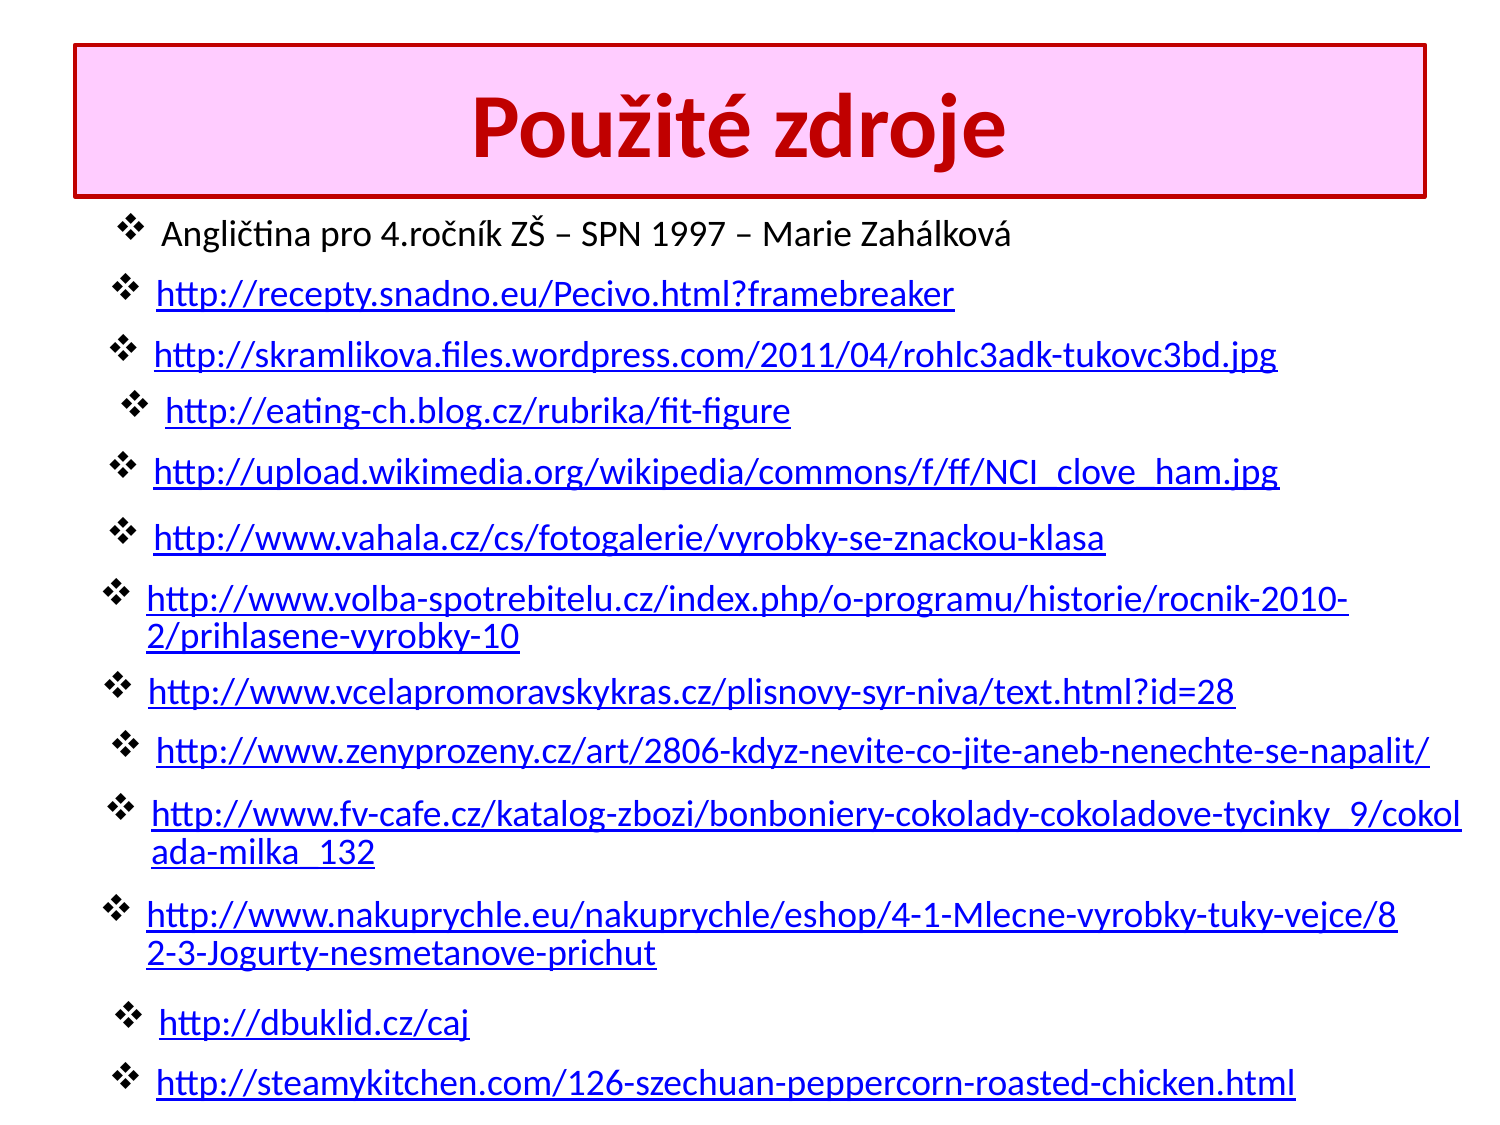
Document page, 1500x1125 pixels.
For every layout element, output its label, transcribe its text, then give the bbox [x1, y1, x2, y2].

text_box http://www.zenyprozeny.cz/art/2806-kdyz-nevite-co-jite-aneb-nenechte-se-napalit/ [94, 718, 1465, 779]
text_box Angličtina pro 4.ročník ZŠ – SPN 1997 – Marie Zahálková [99, 201, 1028, 261]
title Použité zdroje [75, 45, 1425, 197]
text_box http://dbuklid.cz/caj [97, 990, 485, 1050]
text_box http://www.vahala.cz/cs/fotogalerie/vyrobky-se-znackou-klasa [91, 505, 1340, 566]
text_box http://www.nakuprychle.eu/nakuprychle/eshop/4-1-Mlecne-vyrobky-tuky-vejce/82-3-Jogurty-nesmetanove-prichut [84, 882, 1426, 943]
text_box http://recepty.snadno.eu/Pecivo.html?framebreaker [94, 261, 1347, 322]
text_box http://www.fv-cafe.cz/katalog-zbozi/bonboniery-cokolady-cokoladove-tycinky_9/cokolada-milka_132 [89, 781, 1483, 842]
text_box http://skramlikova.files.wordpress.com/2011/04/rohlc3adk-tukovc3bd.jpg [91, 322, 1375, 383]
text_box http://steamykitchen.com/126-szechuan-peppercorn-roasted-chicken.html [94, 1050, 1382, 1111]
text_box http://upload.wikimedia.org/wikipedia/commons/f/ff/NCI_clove_ham.jpg [91, 439, 1387, 500]
text_box http://eating-ch.blog.cz/rubrika/fit-figure [103, 379, 807, 439]
text_box http://www.volba-spotrebitelu.cz/index.php/o-programu/historie/rocnik-2010-2/prihlasene-vyrobky-10 [84, 566, 1382, 627]
text_box http://www.vcelapromoravskykras.cz/plisnovy-syr-niva/text.html?id=28 [86, 659, 1283, 720]
